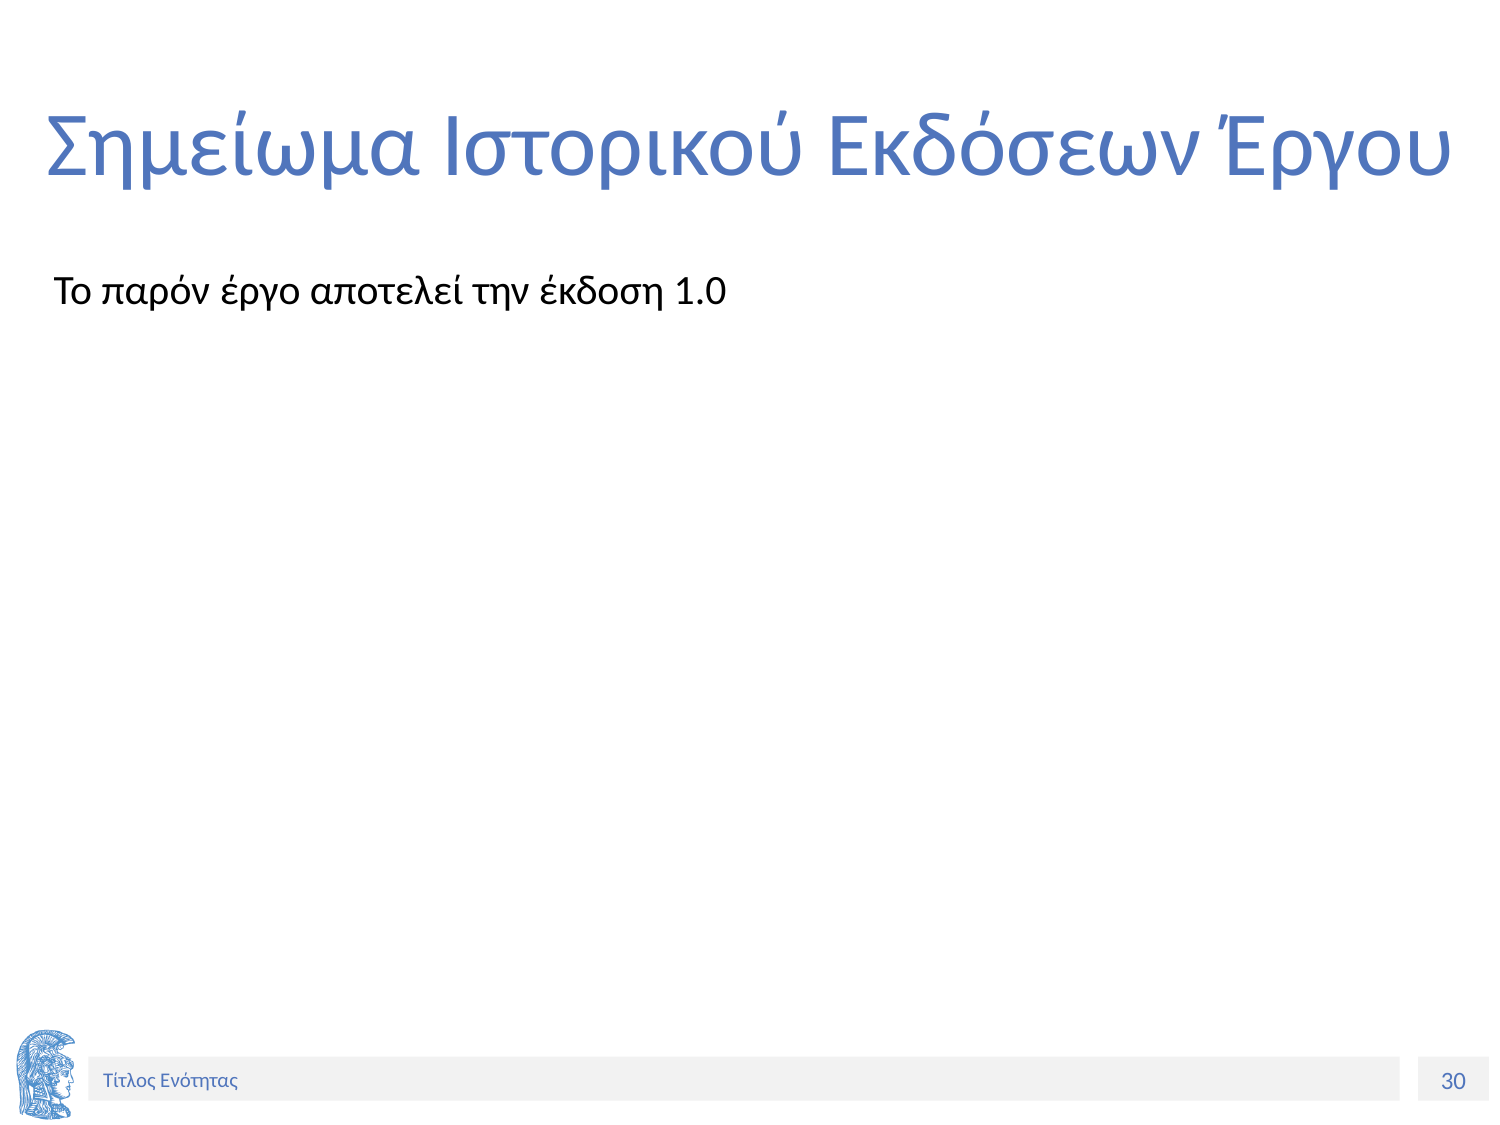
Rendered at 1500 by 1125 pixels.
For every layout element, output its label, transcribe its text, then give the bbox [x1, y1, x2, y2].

list Το παρόν έργο αποτελεί την έκδοση 1.0 [38, 255, 1447, 998]
picture [9, 1026, 81, 1120]
title Σημείωμα Ιστορικού Εκδόσεων Έργου [0, 45, 1500, 233]
